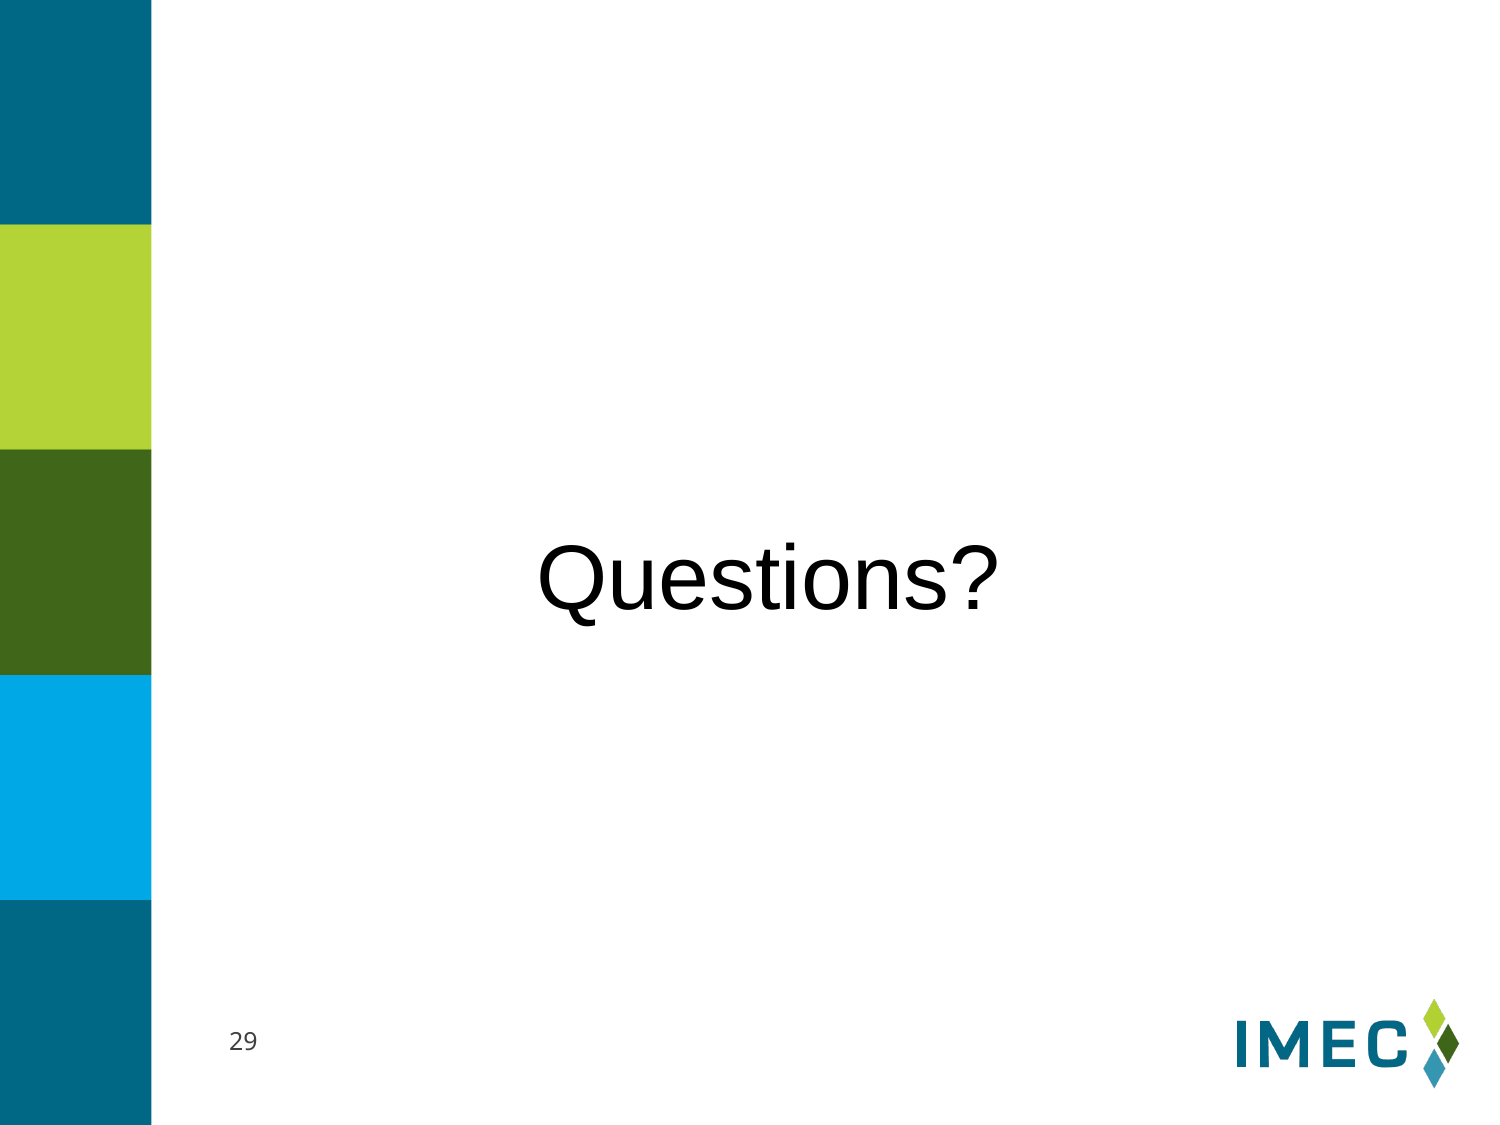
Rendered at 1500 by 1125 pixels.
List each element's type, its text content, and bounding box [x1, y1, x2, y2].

picture [1224, 987, 1466, 1097]
picture [0, 225, 152, 674]
slide_number 29 [205, 1012, 281, 1073]
text_box Questions? [534, 517, 1003, 628]
